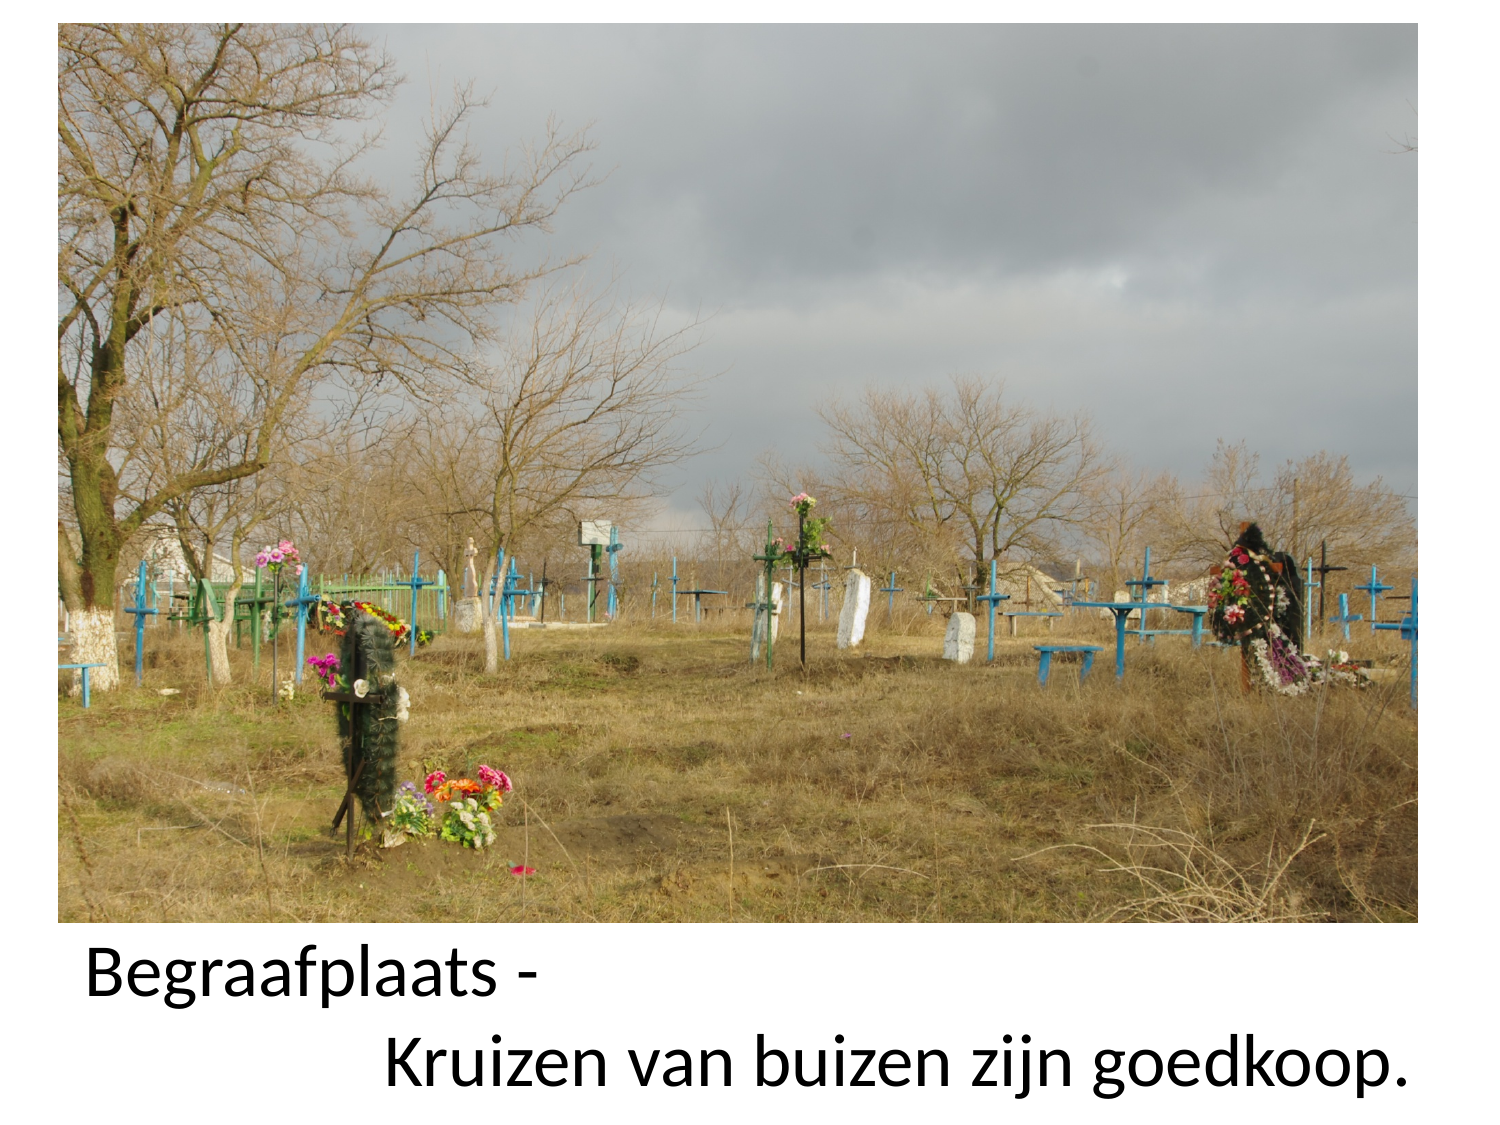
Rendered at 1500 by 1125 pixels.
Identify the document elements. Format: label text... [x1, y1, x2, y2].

text_box Begraafplaats - Kruizen van buizen zijn goedkoop. [70, 913, 1442, 1109]
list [58, 23, 1419, 923]
